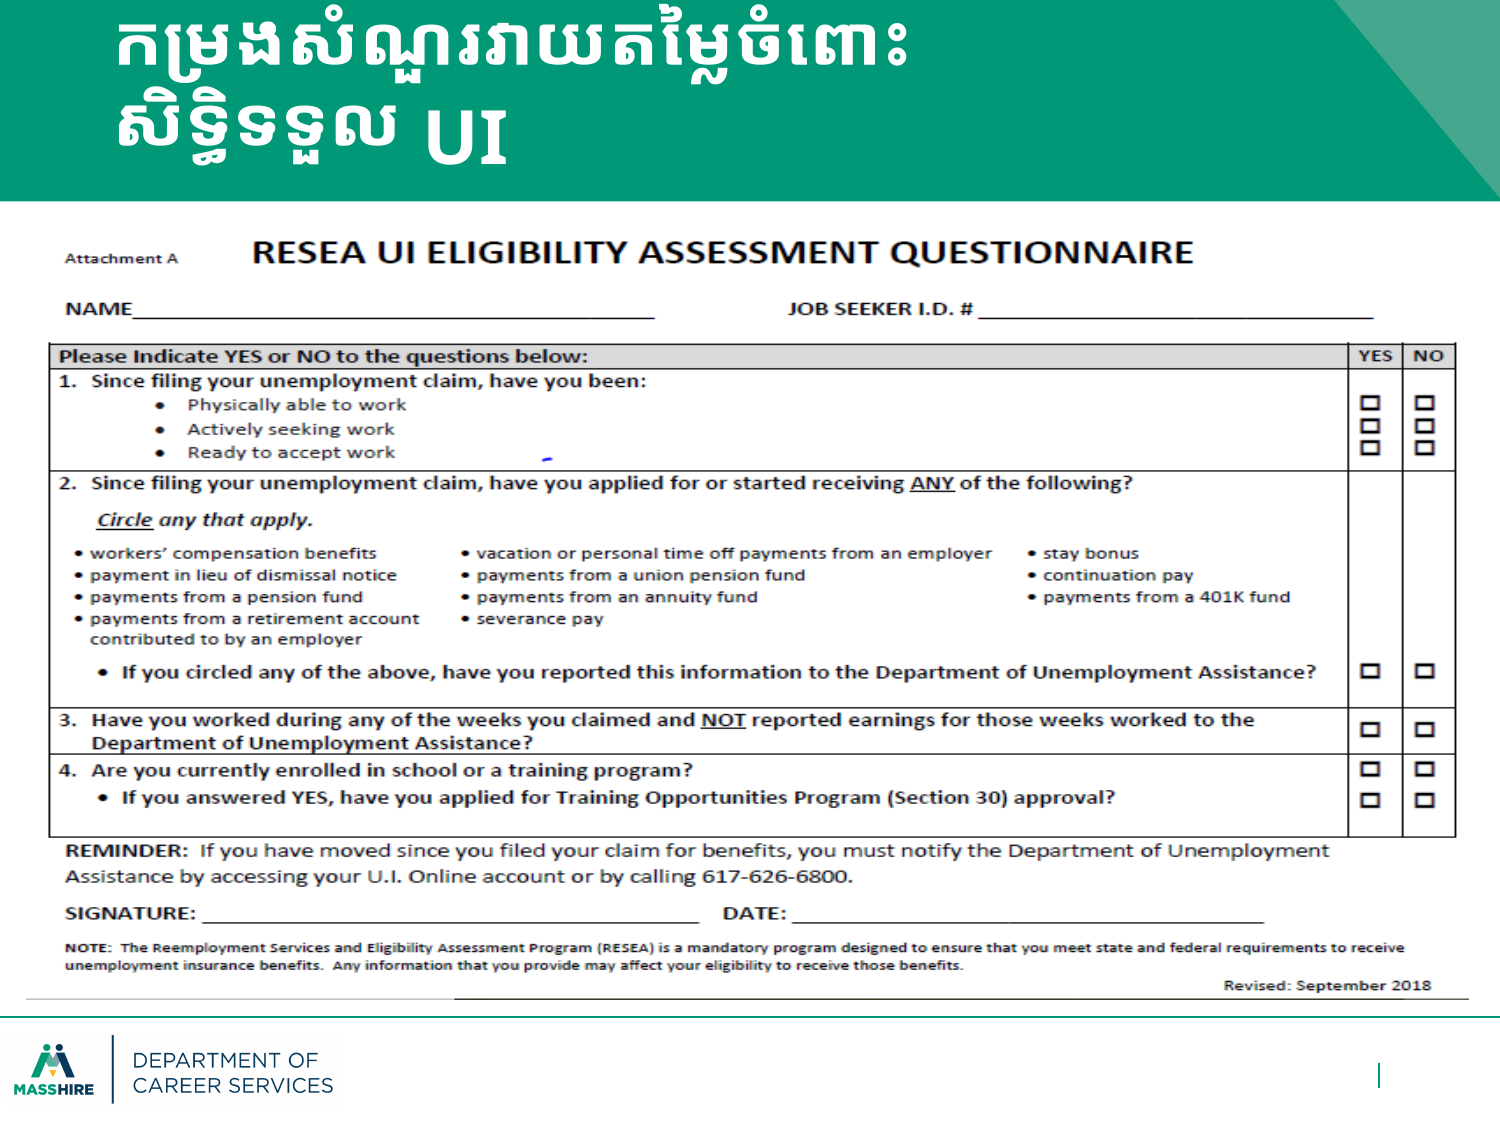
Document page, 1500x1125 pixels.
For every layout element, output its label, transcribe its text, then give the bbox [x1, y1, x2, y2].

title កម្រងសំណួរវាយតម្លៃចំពោះ សិទ្ធិទទួល UI [97, 21, 1398, 178]
picture [6, 1031, 341, 1109]
picture [26, 224, 1469, 1000]
